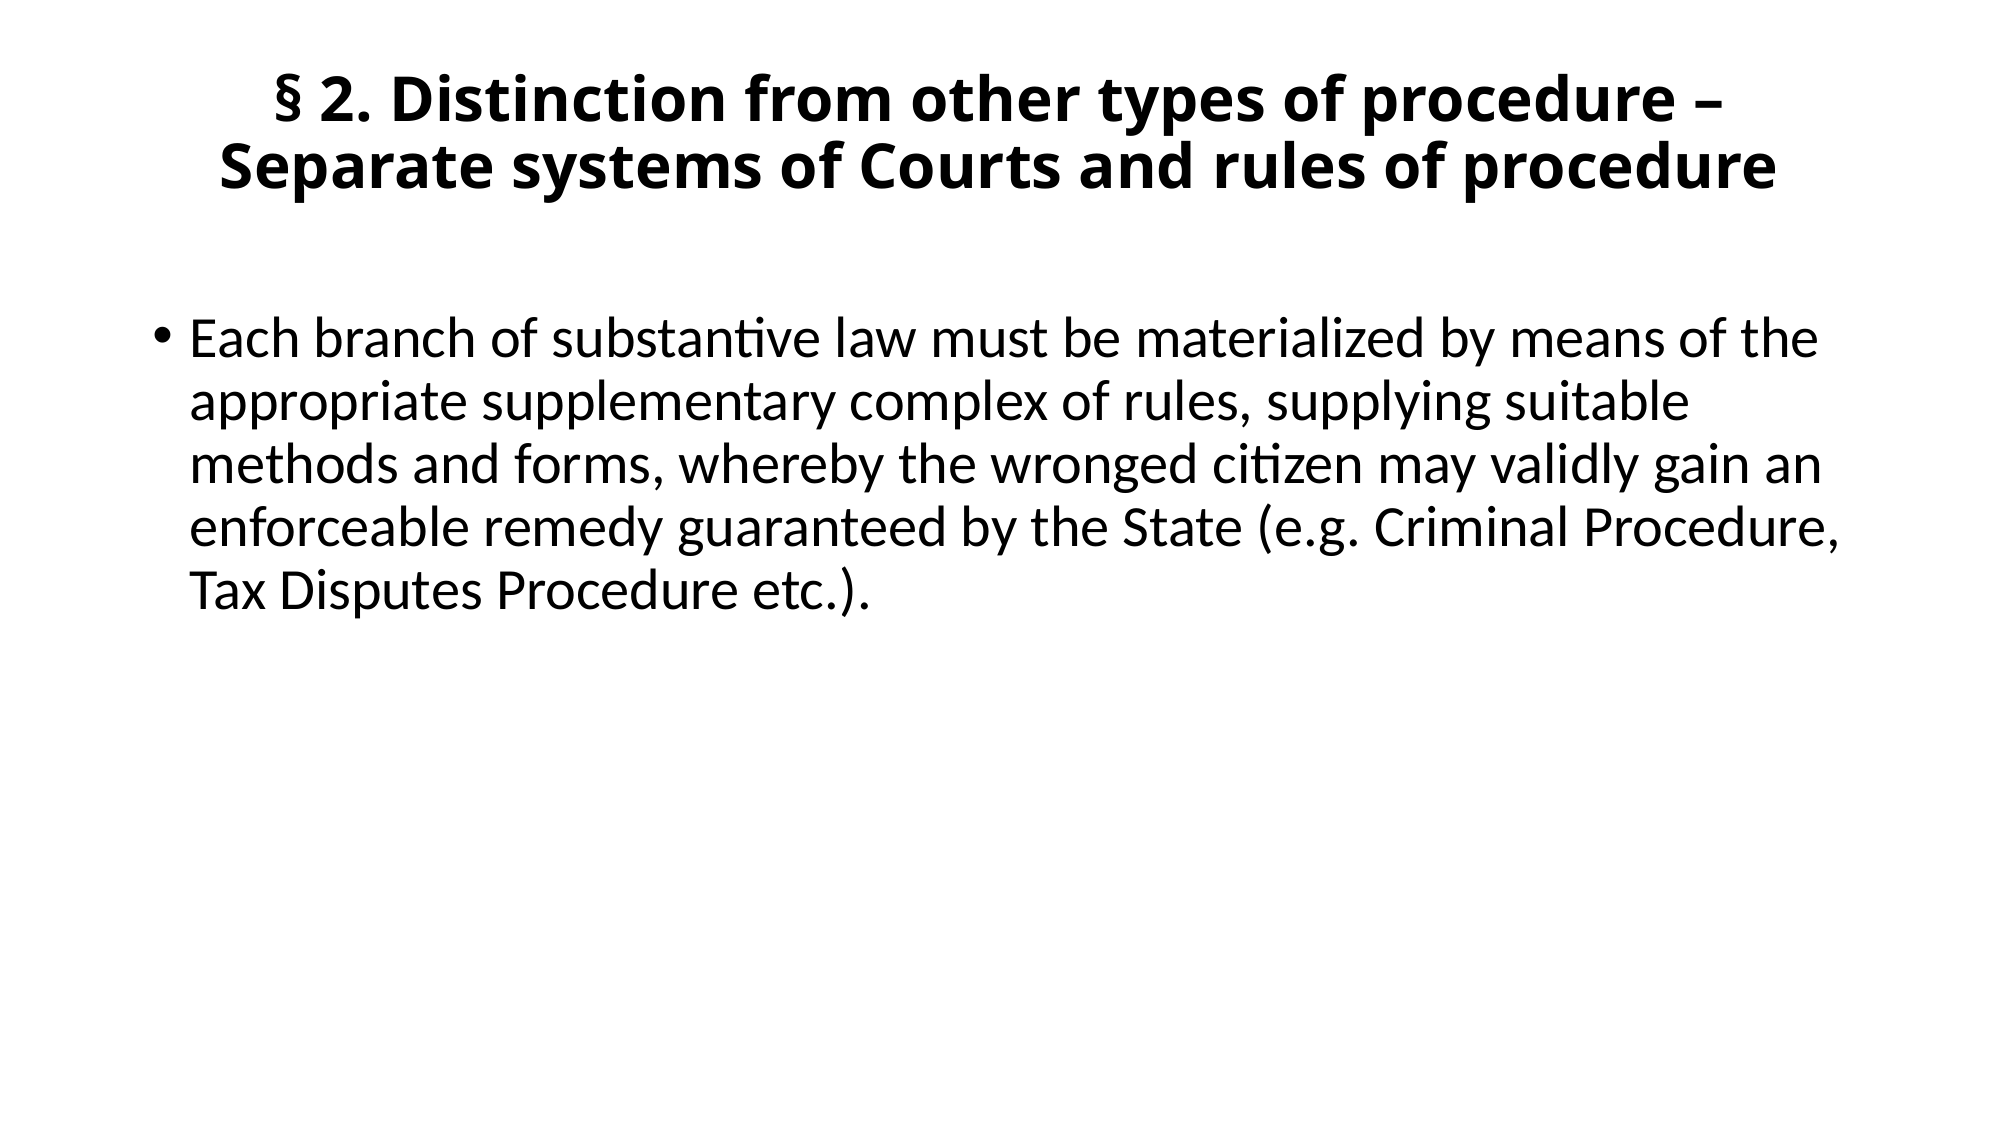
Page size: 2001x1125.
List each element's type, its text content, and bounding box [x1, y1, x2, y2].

title § 2. Distinction from other types of procedure – Separate systems of Courts and rules of procedure [137, 59, 1863, 278]
list Each branch of substantive law must be materialized by means of the appropriate supplementary complex of rules, supplying suitable methods and forms, whereby the wronged citizen may validly gain an enforceable remedy guaranteed by the State (e.g. Criminal Procedure, Tax Disputes Procedure etc.). [137, 299, 1863, 1014]
